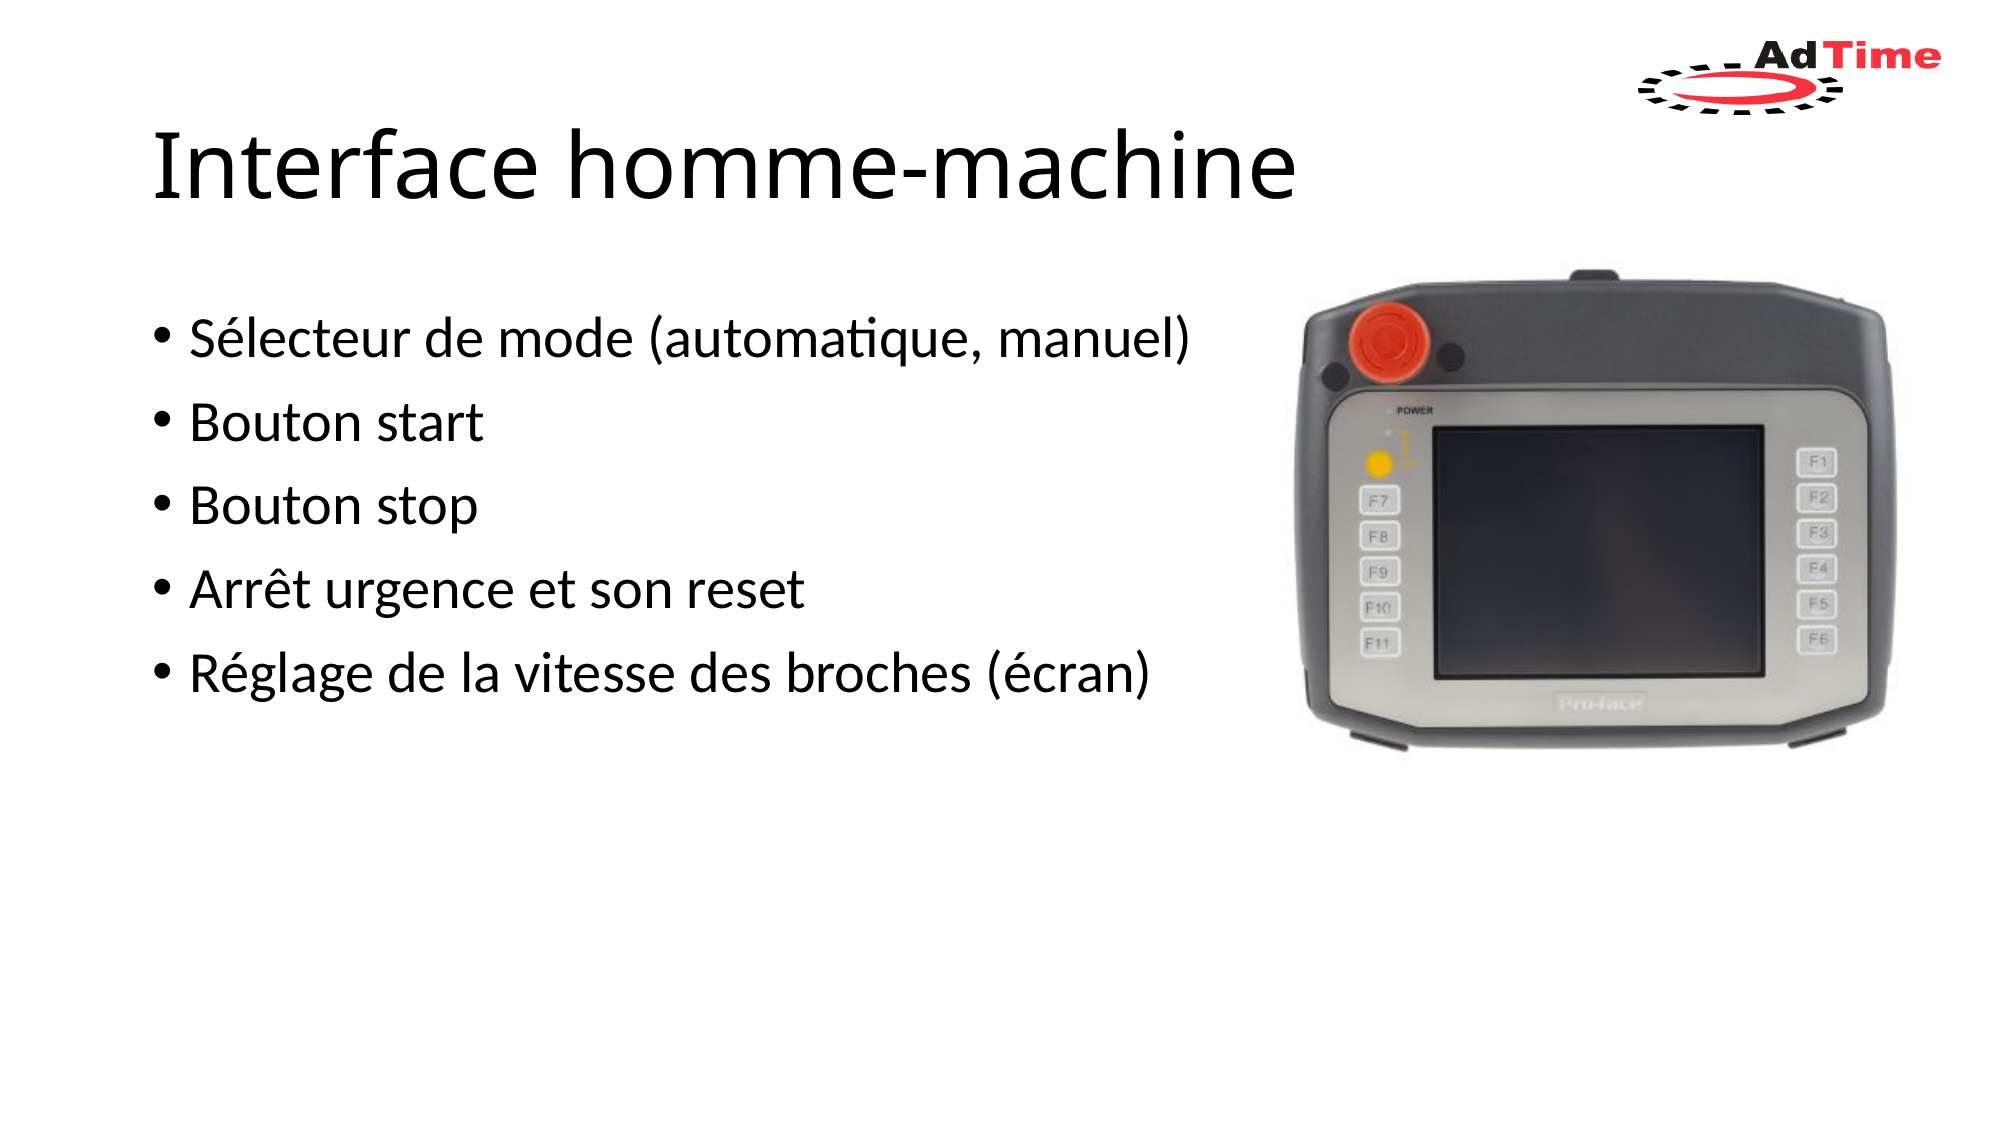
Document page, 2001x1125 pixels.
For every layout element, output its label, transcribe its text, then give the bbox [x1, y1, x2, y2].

picture [1276, 223, 1913, 787]
picture [1636, 28, 1963, 121]
title Interface homme-machine [137, 59, 1863, 278]
list Sélecteur de mode (automatique, manuel) Bouton start Bouton stop Arrêt urgence et son reset Réglage de la vitesse des broches (écran) [137, 299, 1218, 1014]
